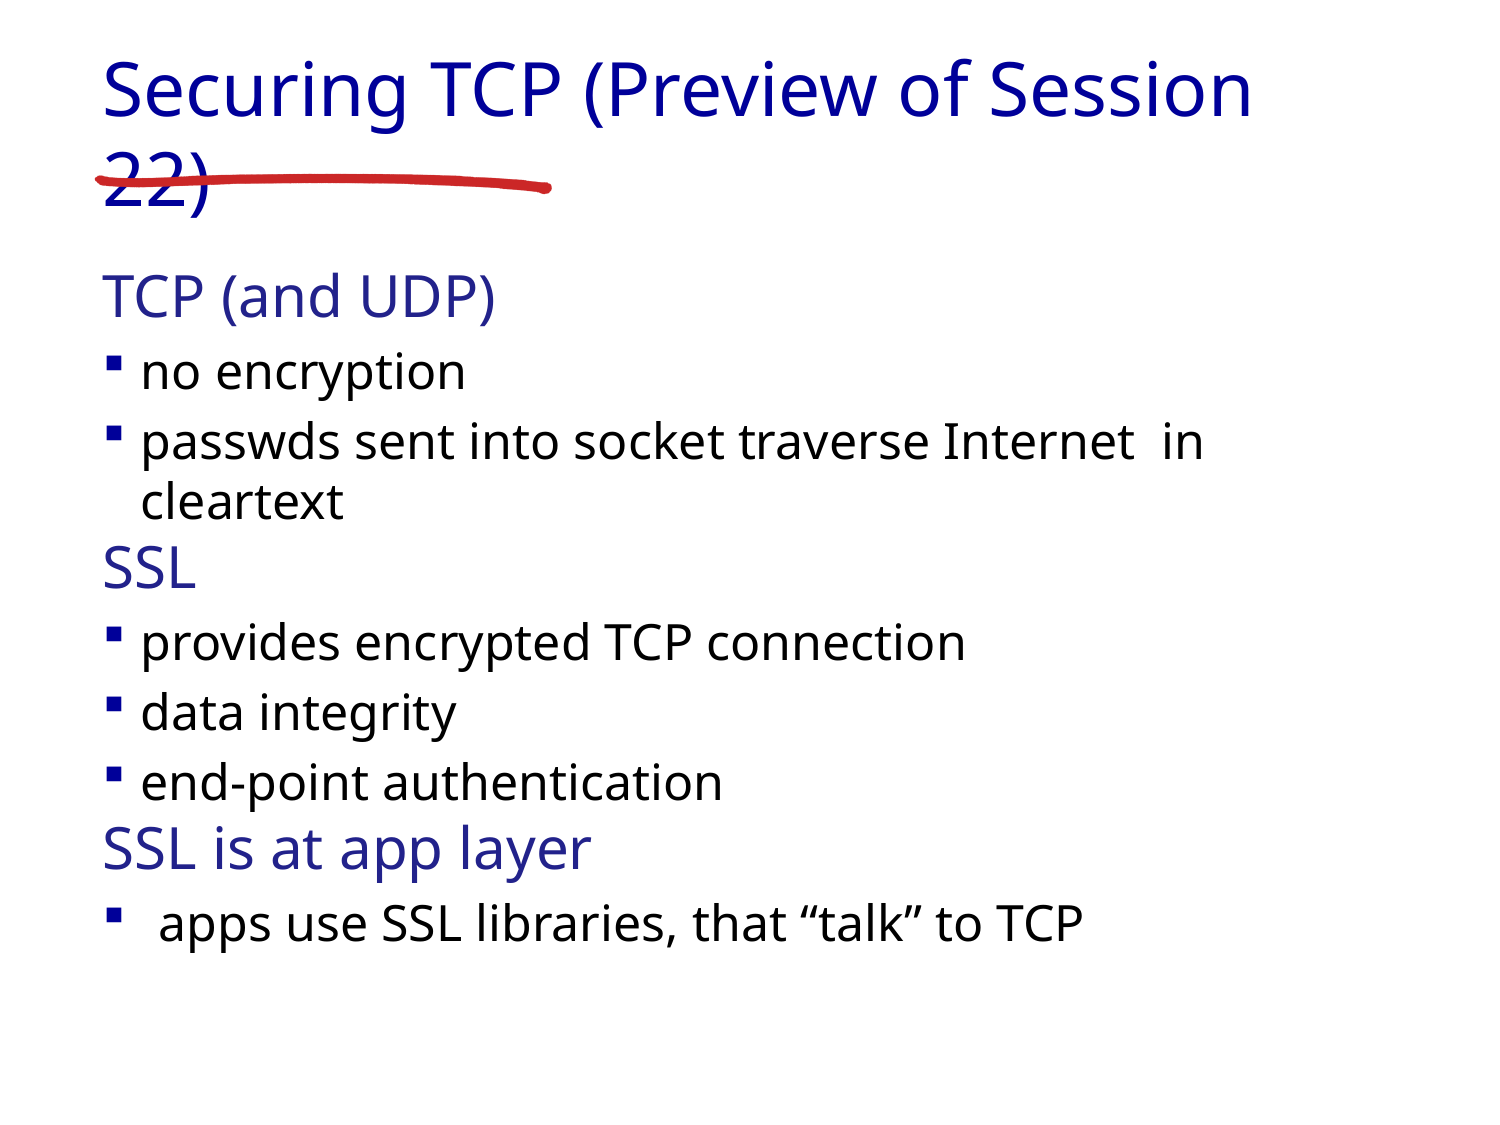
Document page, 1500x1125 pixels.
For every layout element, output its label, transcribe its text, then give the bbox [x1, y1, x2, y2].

picture [92, 168, 557, 200]
title Securing TCP (Preview of Session 22) [87, 37, 1363, 225]
list TCP (and UDP) no encryption passwds sent into socket traverse Internet in cleartext SSL provides encrypted TCP connection data integrity end-point authentication SSL is at app layer apps use SSL libraries, that “talk” to TCP [87, 262, 1313, 1025]
